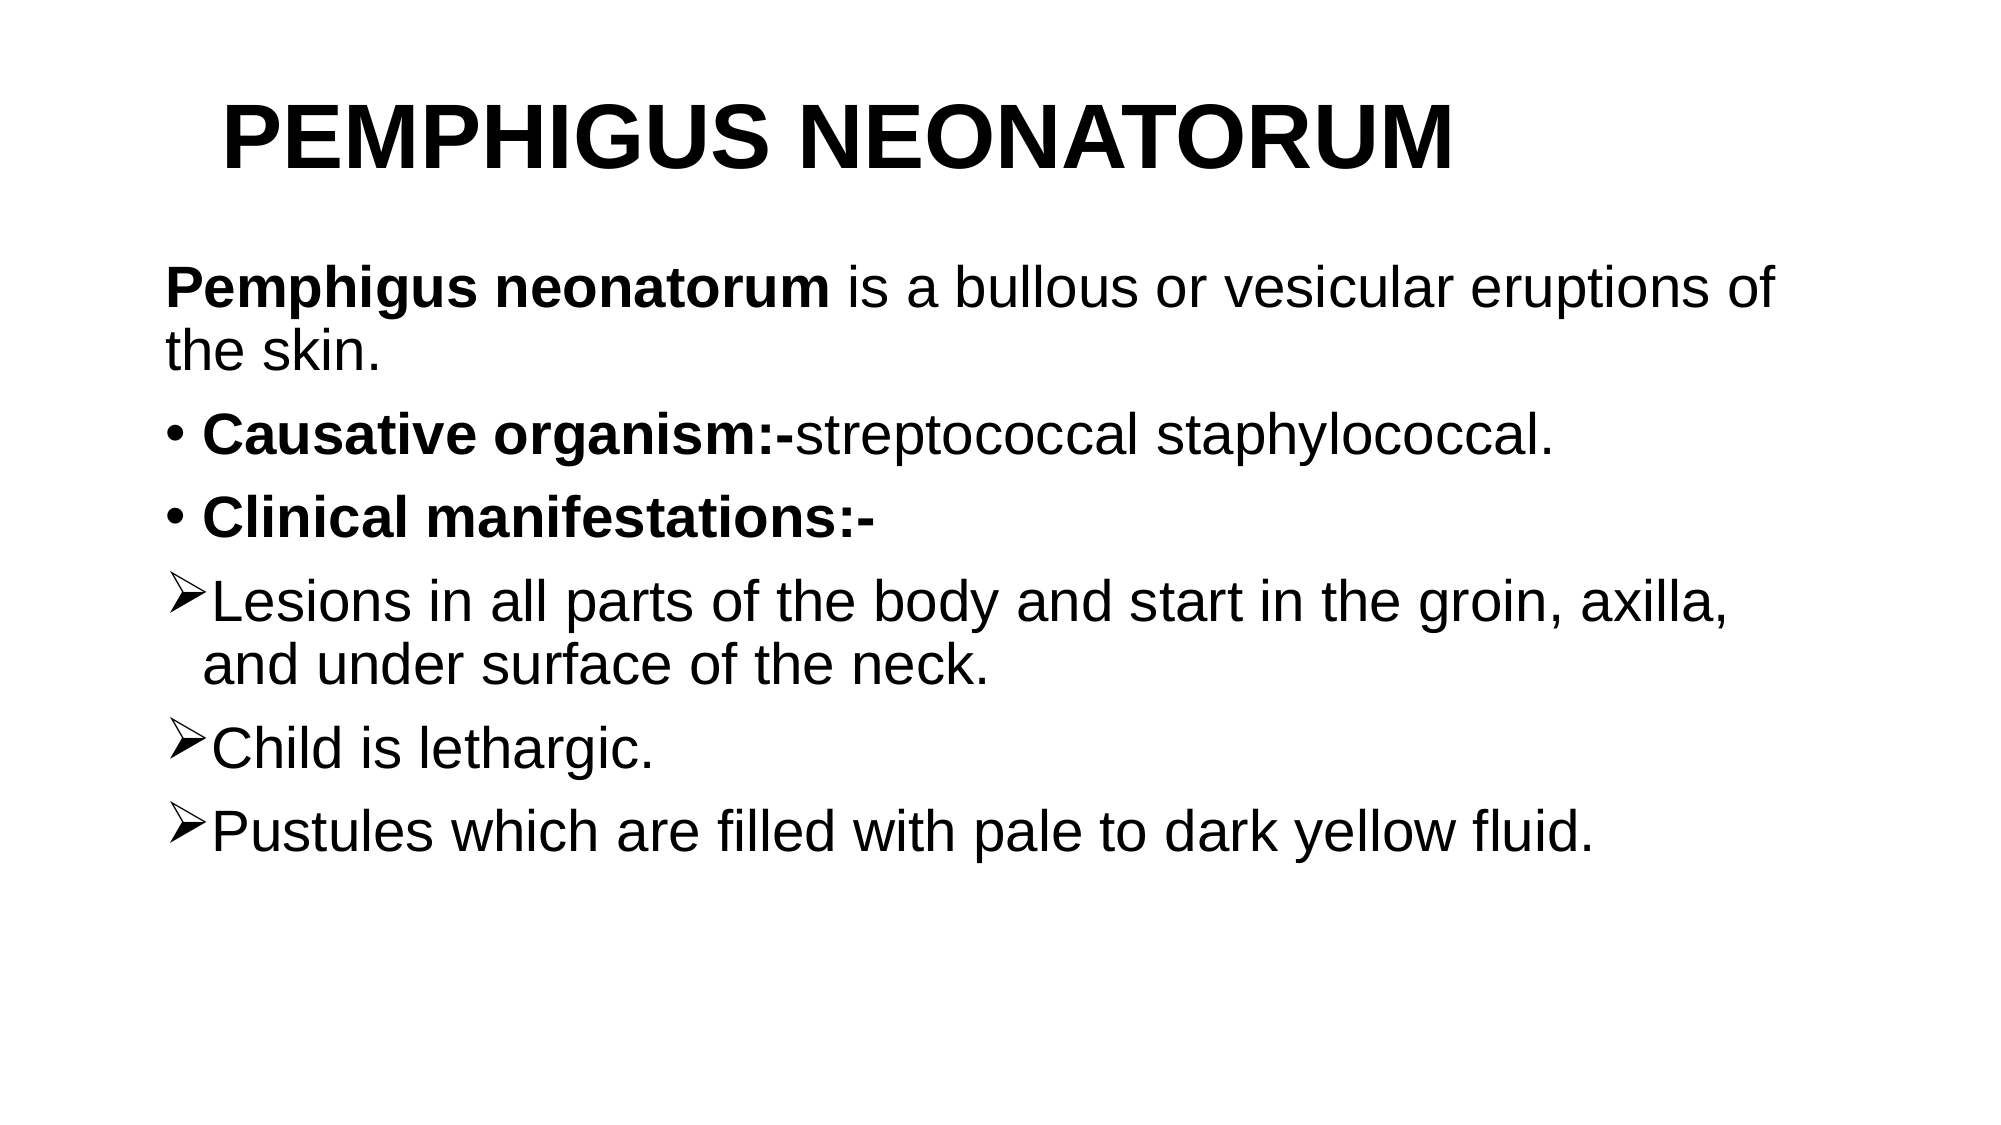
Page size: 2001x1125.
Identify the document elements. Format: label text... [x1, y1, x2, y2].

title PEMPHIGUS NEONATORUM [206, 45, 1818, 233]
list Pemphigus neonatorum is a bullous or vesicular eruptions of the skin. Causative organism:-streptococcal staphylococcal. Clinical manifestations:- Lesions in all parts of the body and start in the groin, axilla, and under surface of the neck. Child is lethargic. Pustules which are filled with pale to dark yellow fluid. [150, 249, 1855, 1013]
